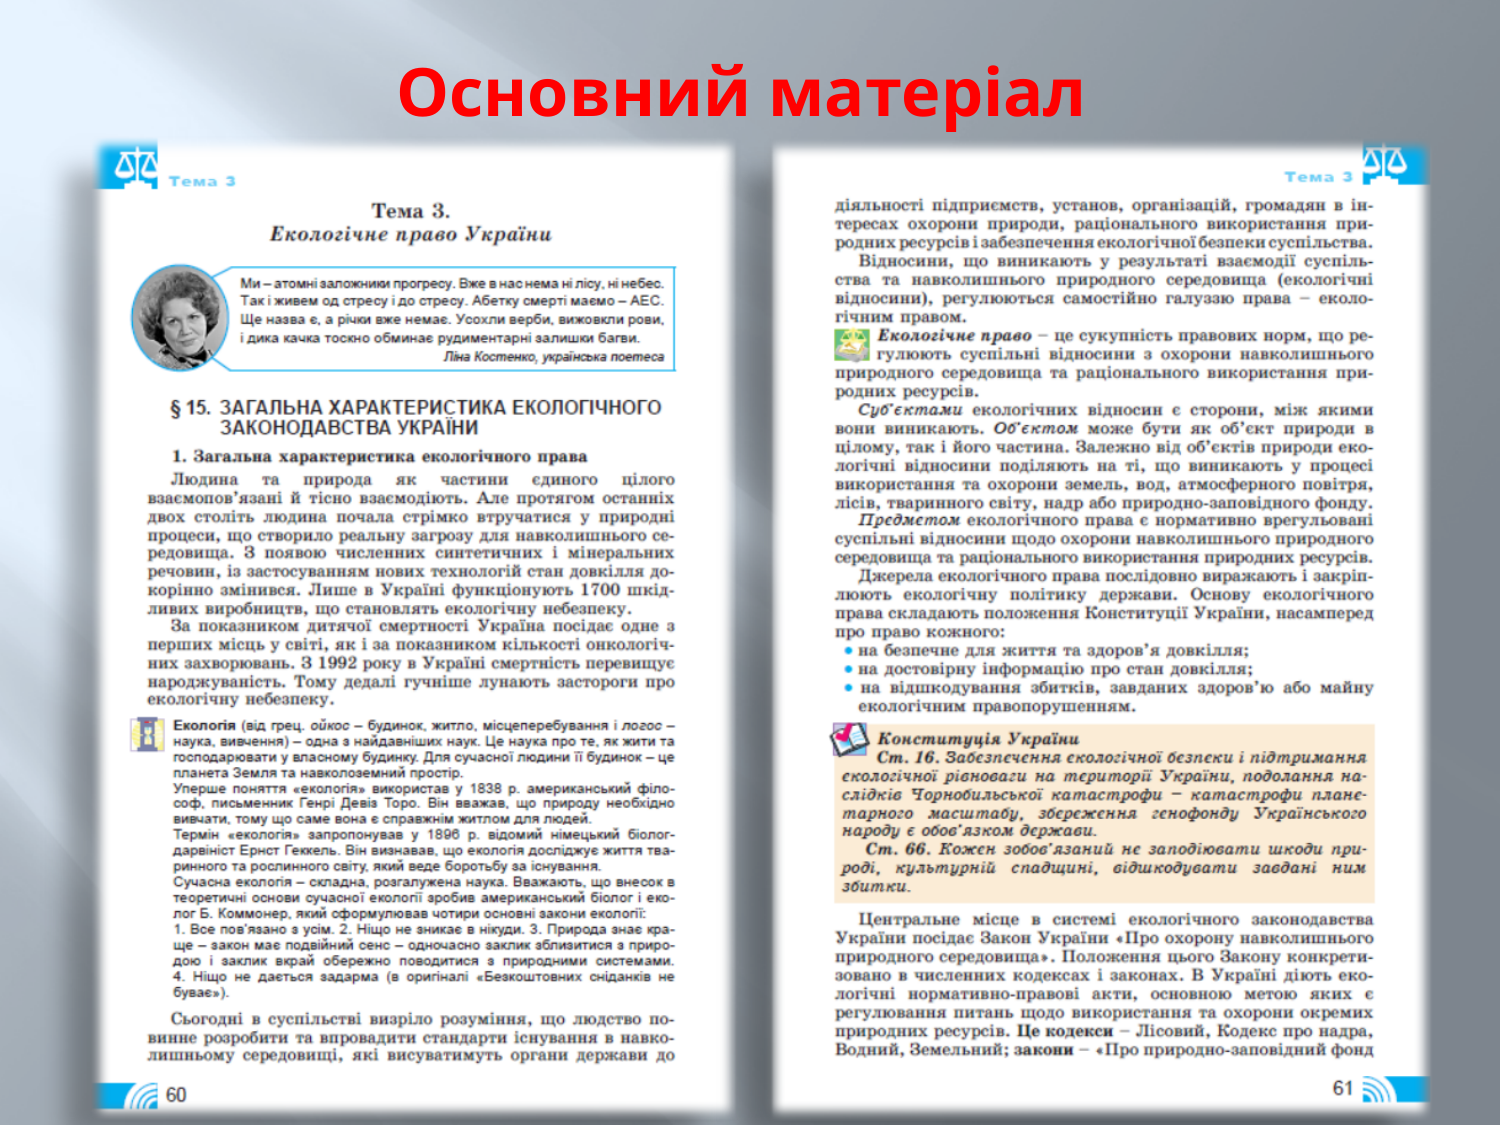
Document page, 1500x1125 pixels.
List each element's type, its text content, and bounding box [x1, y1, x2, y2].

picture [89, 136, 741, 1123]
picture [764, 138, 1436, 1121]
title Основний матеріал [163, 29, 1320, 148]
